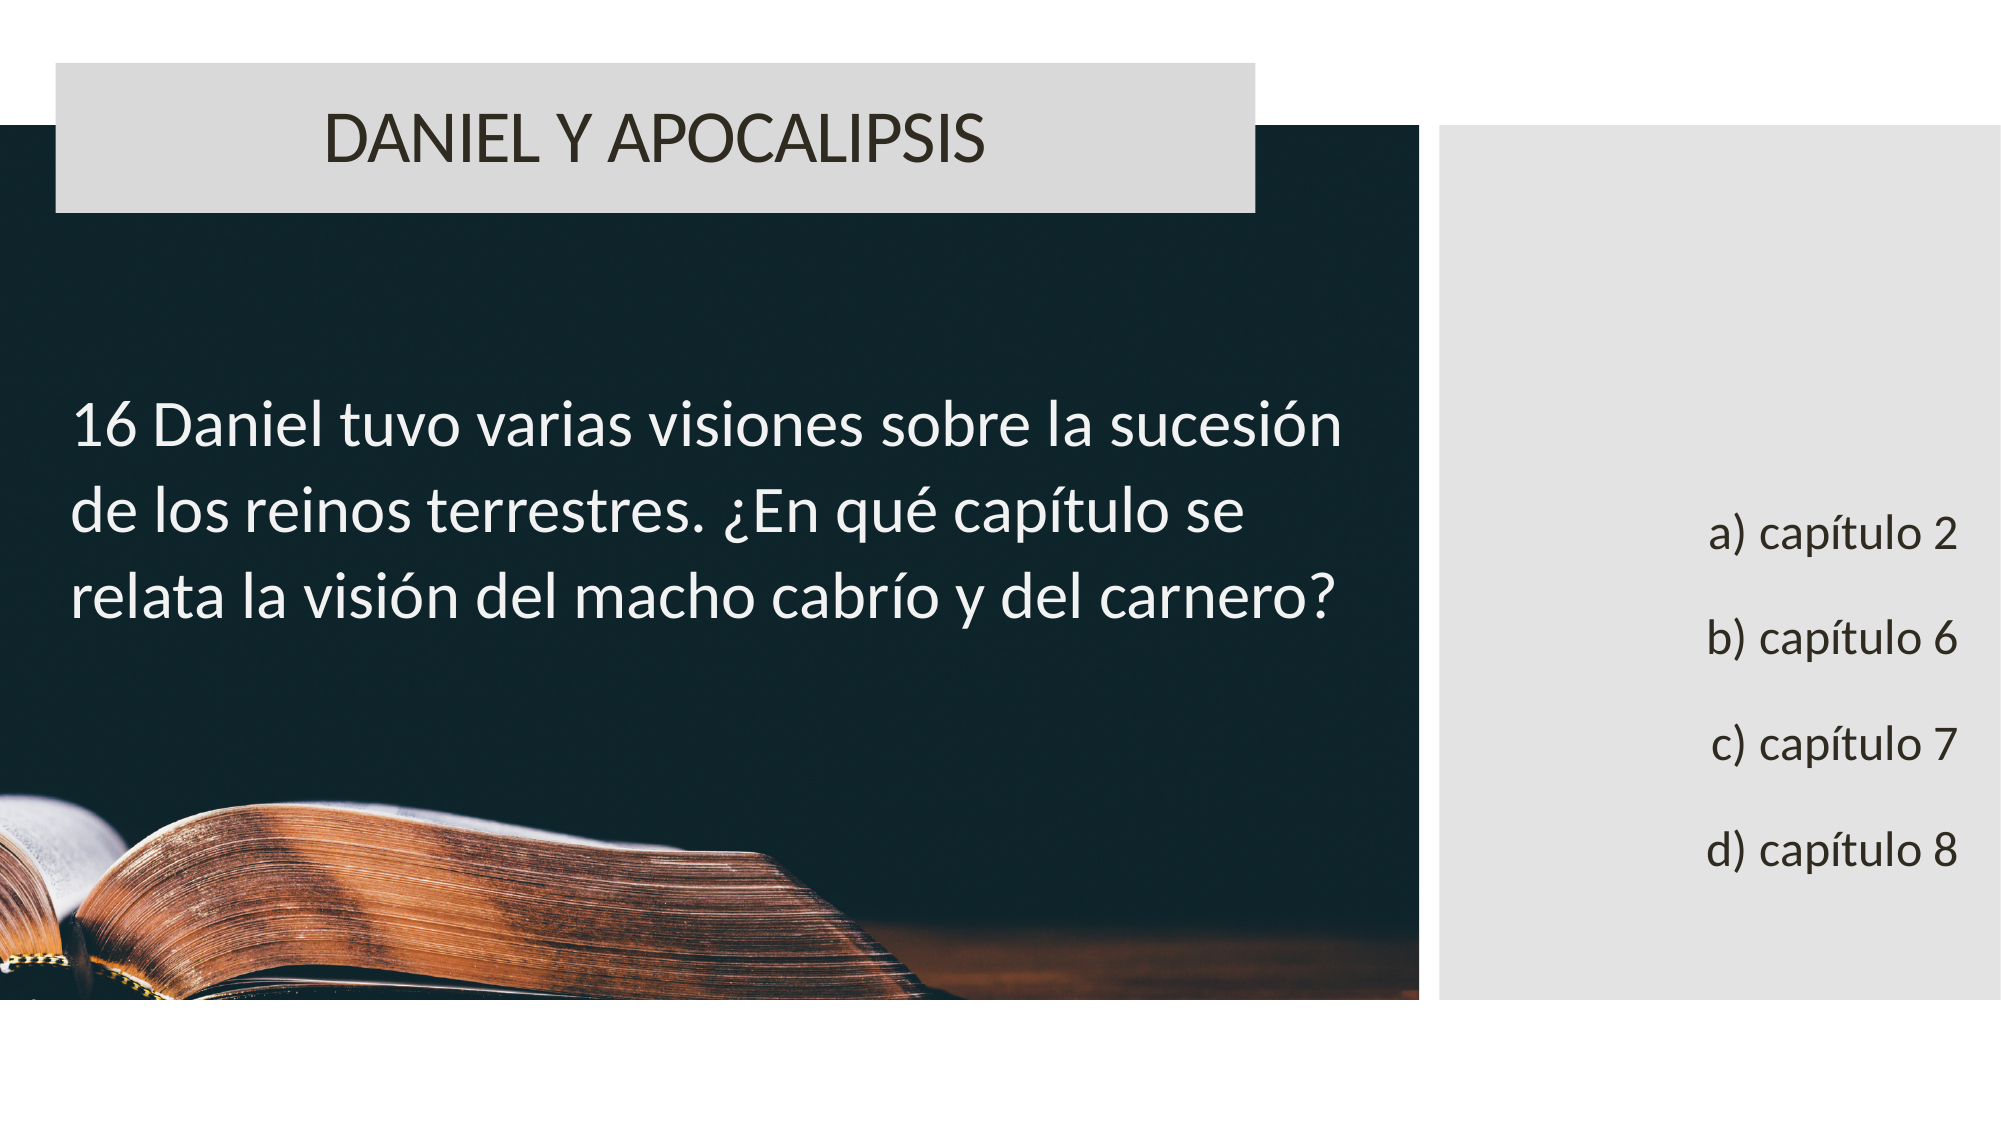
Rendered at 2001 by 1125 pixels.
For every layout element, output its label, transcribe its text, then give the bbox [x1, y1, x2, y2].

picture [0, 125, 1420, 1000]
title DANIEL Y APOCALIPSIS [55, 62, 1256, 213]
subtitle 16 Daniel tuvo varias visiones sobre la sucesión de los reinos terrestres. ¿En qué capítulo se relata la visión del macho cabrío y del carnero? [55, 316, 1401, 690]
text_box a) capítulo 2 b) capítulo 6 c) capítulo 7 d) capítulo 8 [791, 487, 1975, 893]
